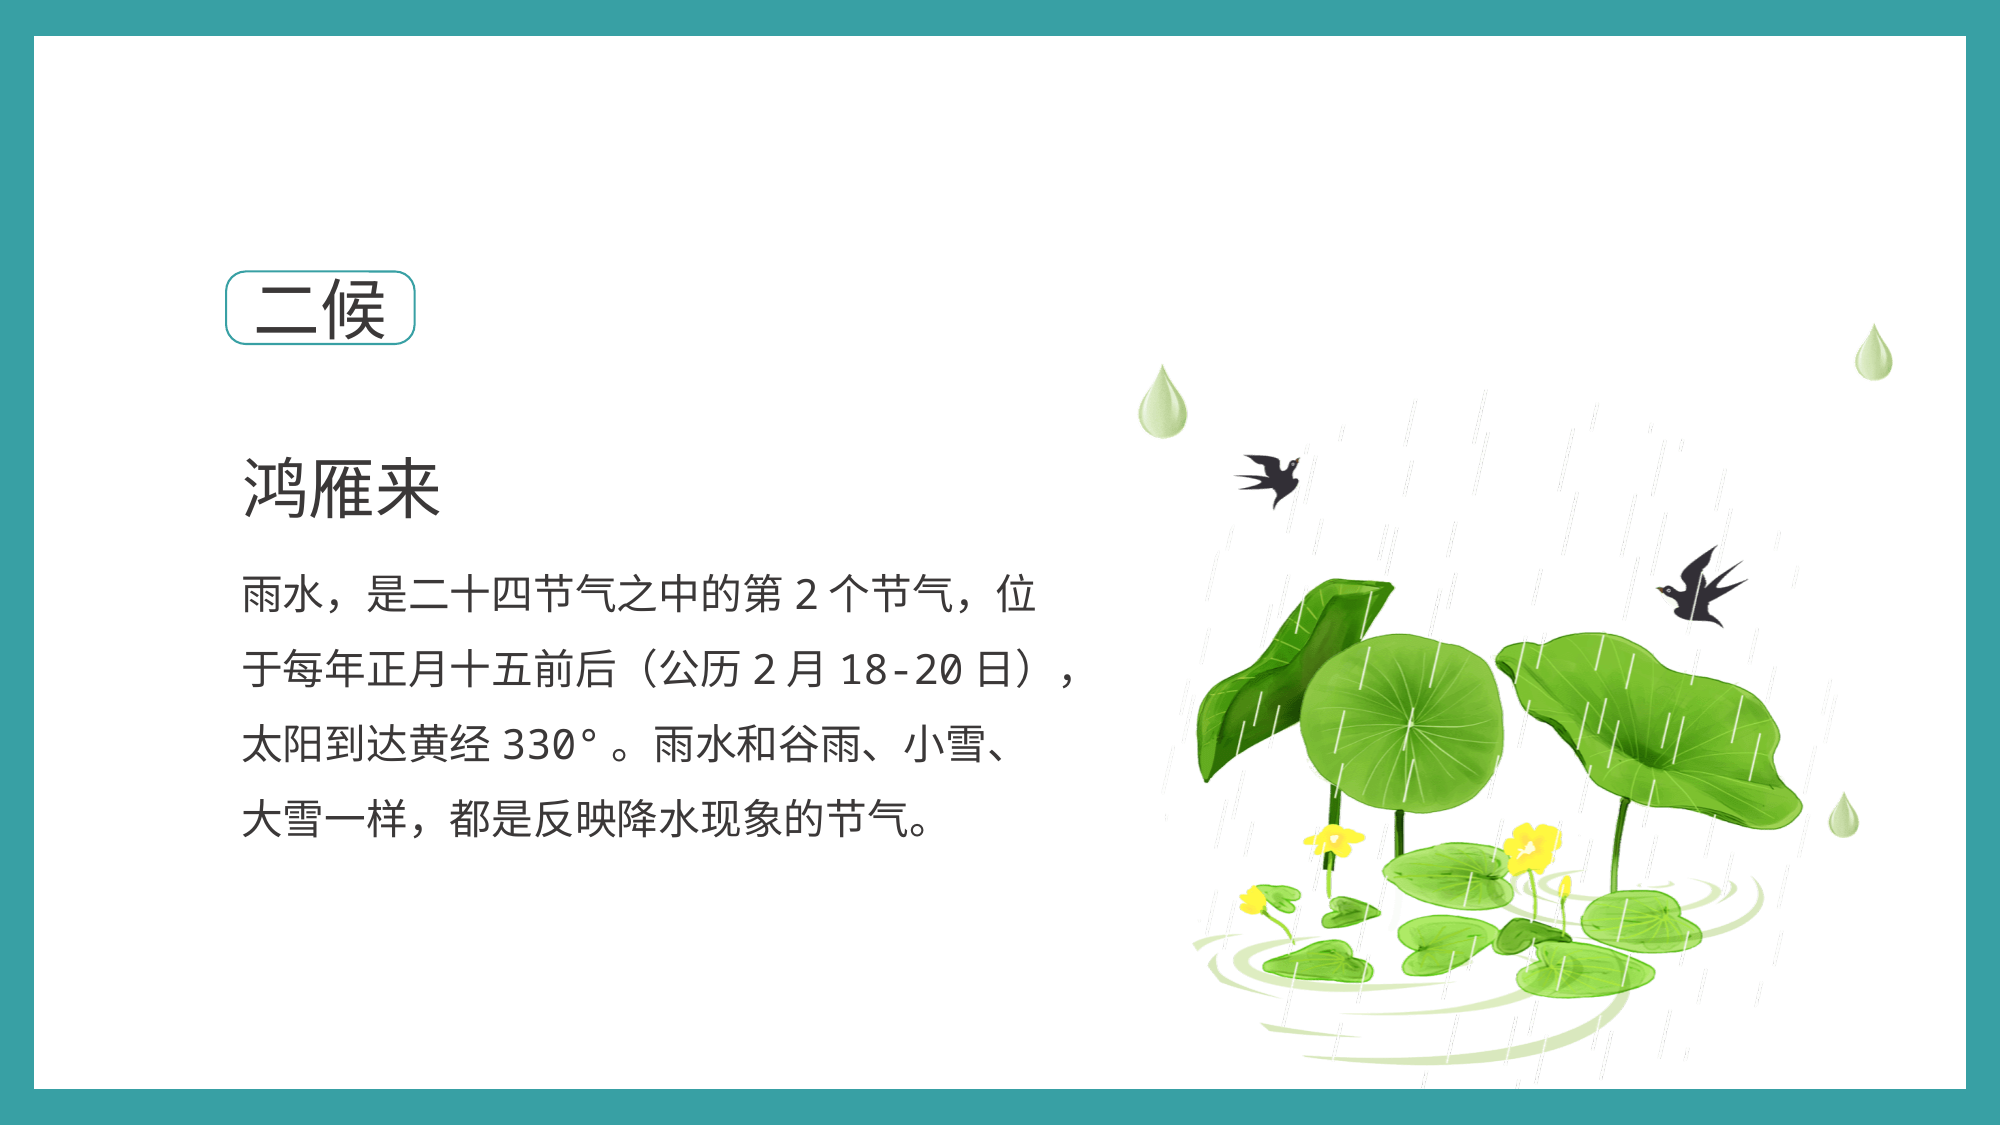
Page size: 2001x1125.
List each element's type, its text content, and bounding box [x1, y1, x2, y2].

text_box 雨水，是二十四节气之中的第2个节气，位于每年正月十五前后（公历2月18-20日），太阳到达黄经330°。雨水和谷雨、小雪、大雪一样，都是反映降水现象的节气。 [226, 535, 1024, 851]
picture [1024, 297, 1973, 1089]
text_box 鸿雁来 [227, 439, 458, 535]
text_box 二候 [225, 270, 416, 346]
